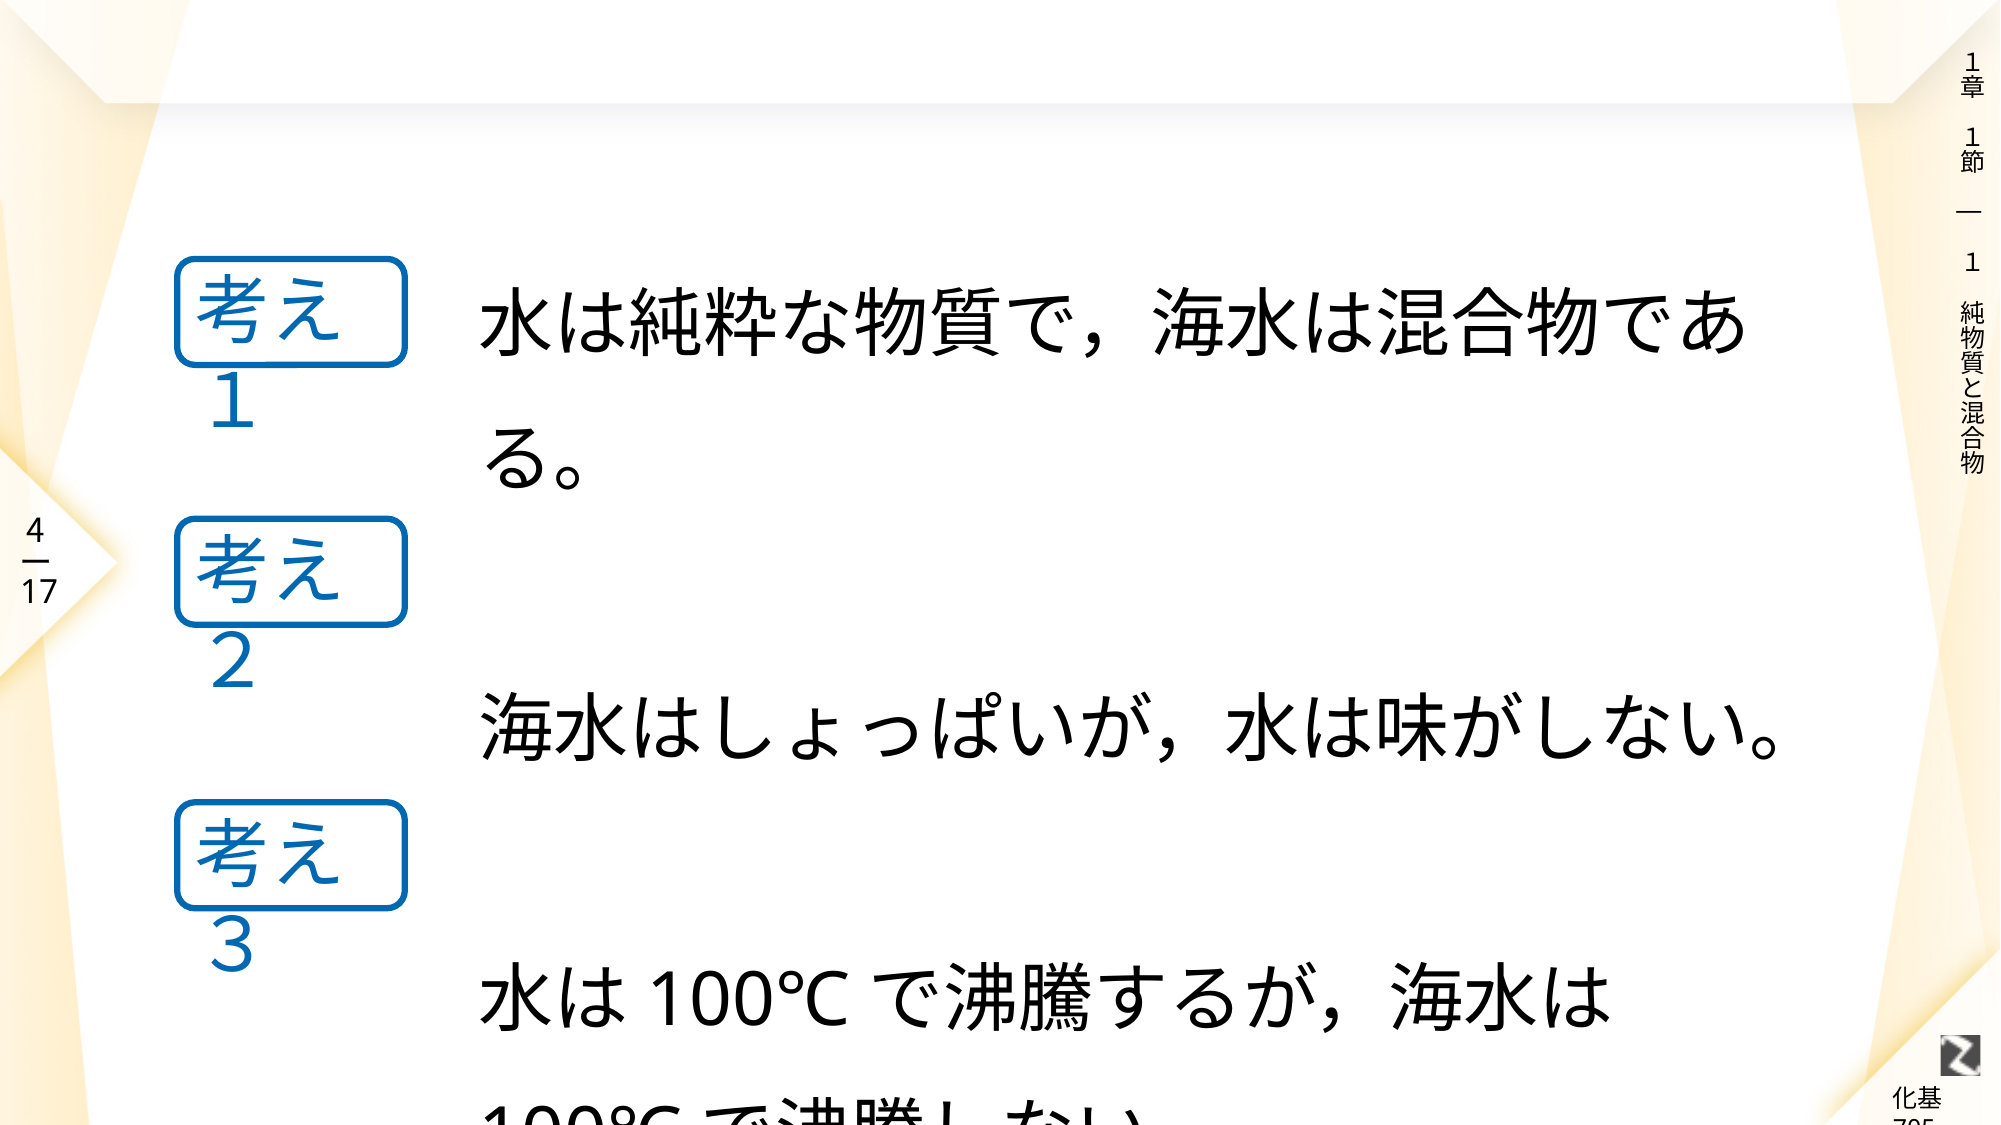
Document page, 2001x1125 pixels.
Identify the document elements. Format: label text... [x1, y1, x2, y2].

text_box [177, 255, 409, 365]
picture [0, 0, 2000, 1125]
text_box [177, 798, 409, 909]
list １章 １節 | １ 純物質と混合物 [1944, 0, 2000, 953]
text_box 水は純粋な物質で，海水は混合物である。 海水はしょっぱいが，水は味がしない。 水は100℃で沸騰するが，海水は100℃で沸騰しない。 [464, 223, 1819, 1125]
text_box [177, 515, 409, 625]
